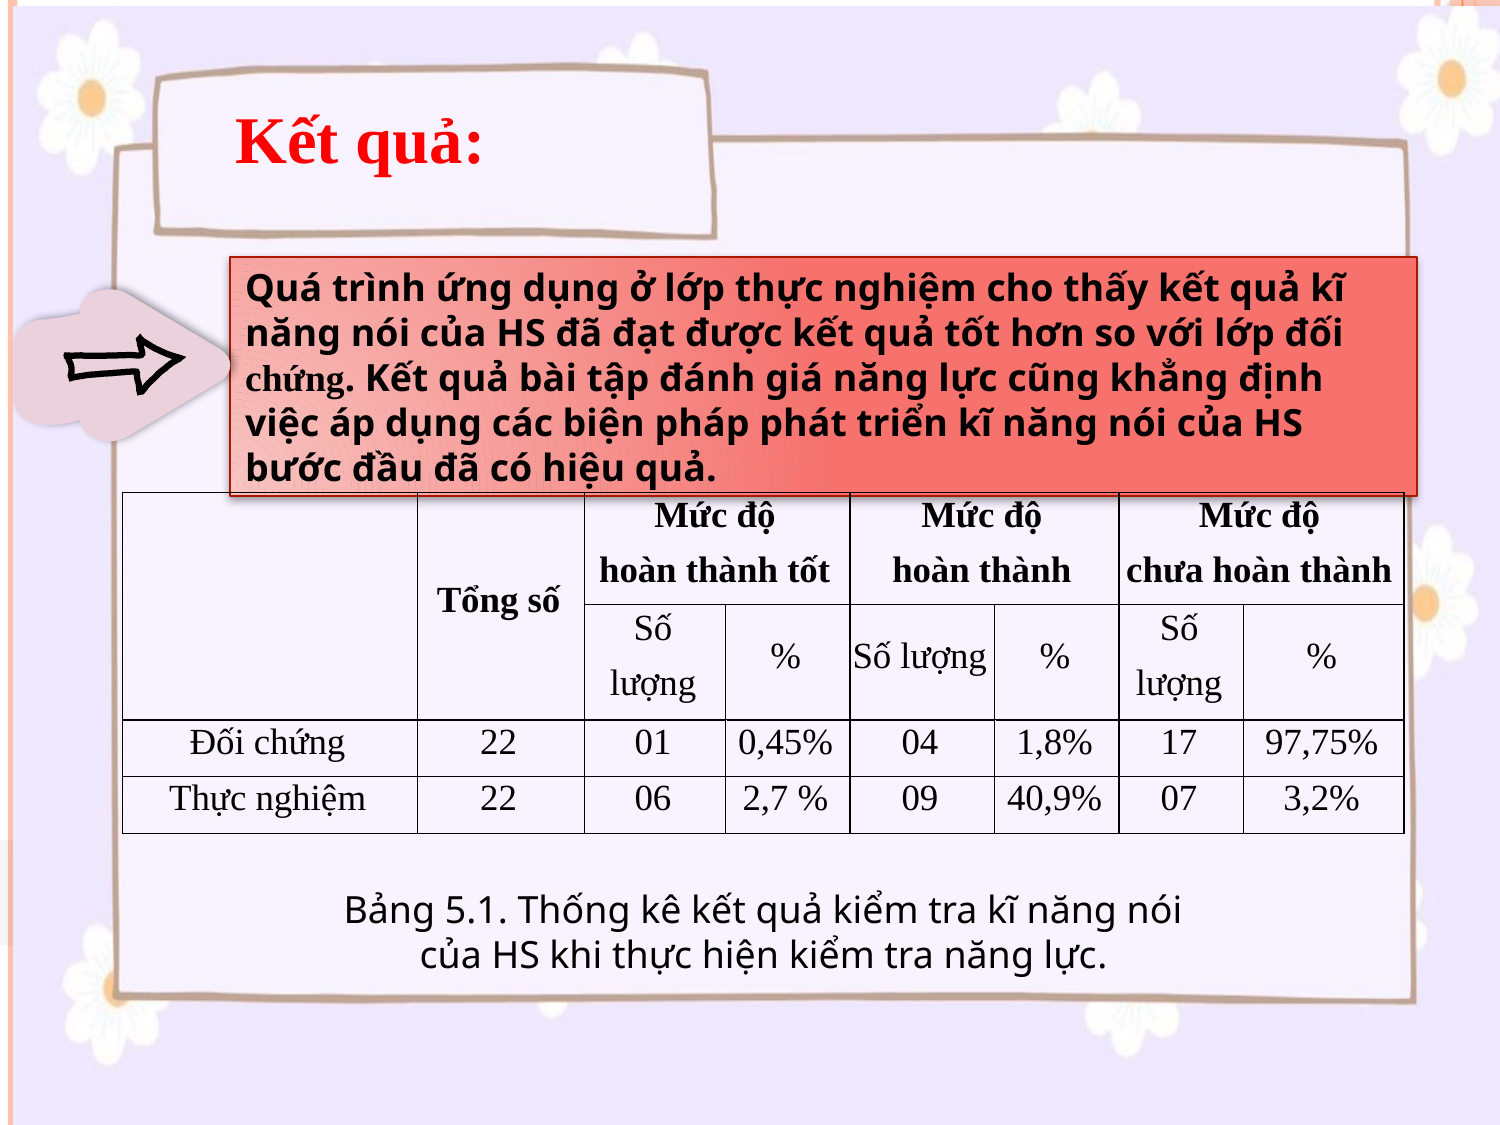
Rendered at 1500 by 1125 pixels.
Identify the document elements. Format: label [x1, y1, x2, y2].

text_box [0, 288, 231, 947]
picture [13, 5, 1500, 1125]
